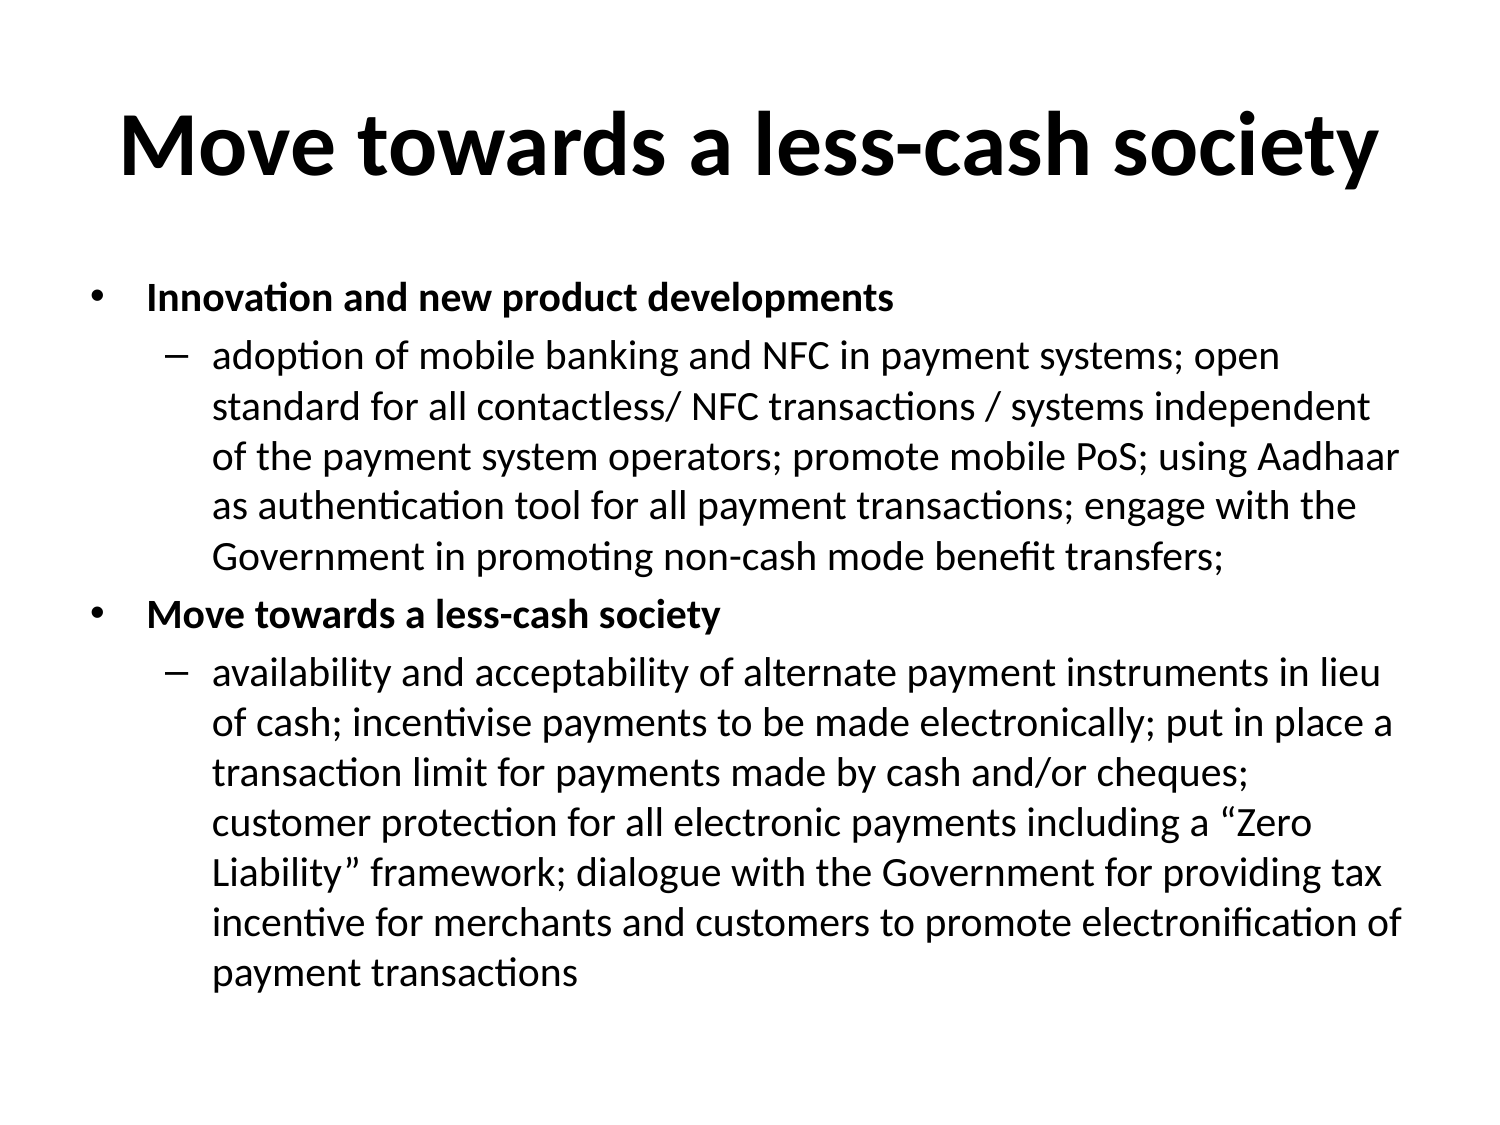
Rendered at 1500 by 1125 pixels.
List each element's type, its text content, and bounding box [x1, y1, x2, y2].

title Move towards a less-cash society [75, 45, 1425, 233]
list Innovation and new product developments adoption of mobile banking and NFC in payment systems; open standard for all contactless/ NFC transactions / systems independent of the payment system operators; promote mobile PoS; using Aadhaar as authentication tool for all payment transactions; engage with the Government in promoting non-cash mode benefit transfers; Move towards a less-cash society availability and acceptability of alternate payment instruments in lieu of cash; incentivise payments to be made electronically; put in place a transaction limit for payments made by cash and/or cheques; customer protection for all electronic payments including a “Zero Liability” framework; dialogue with the Government for providing tax incentive for merchants and customers to promote electronification of payment transactions [75, 262, 1425, 1005]
